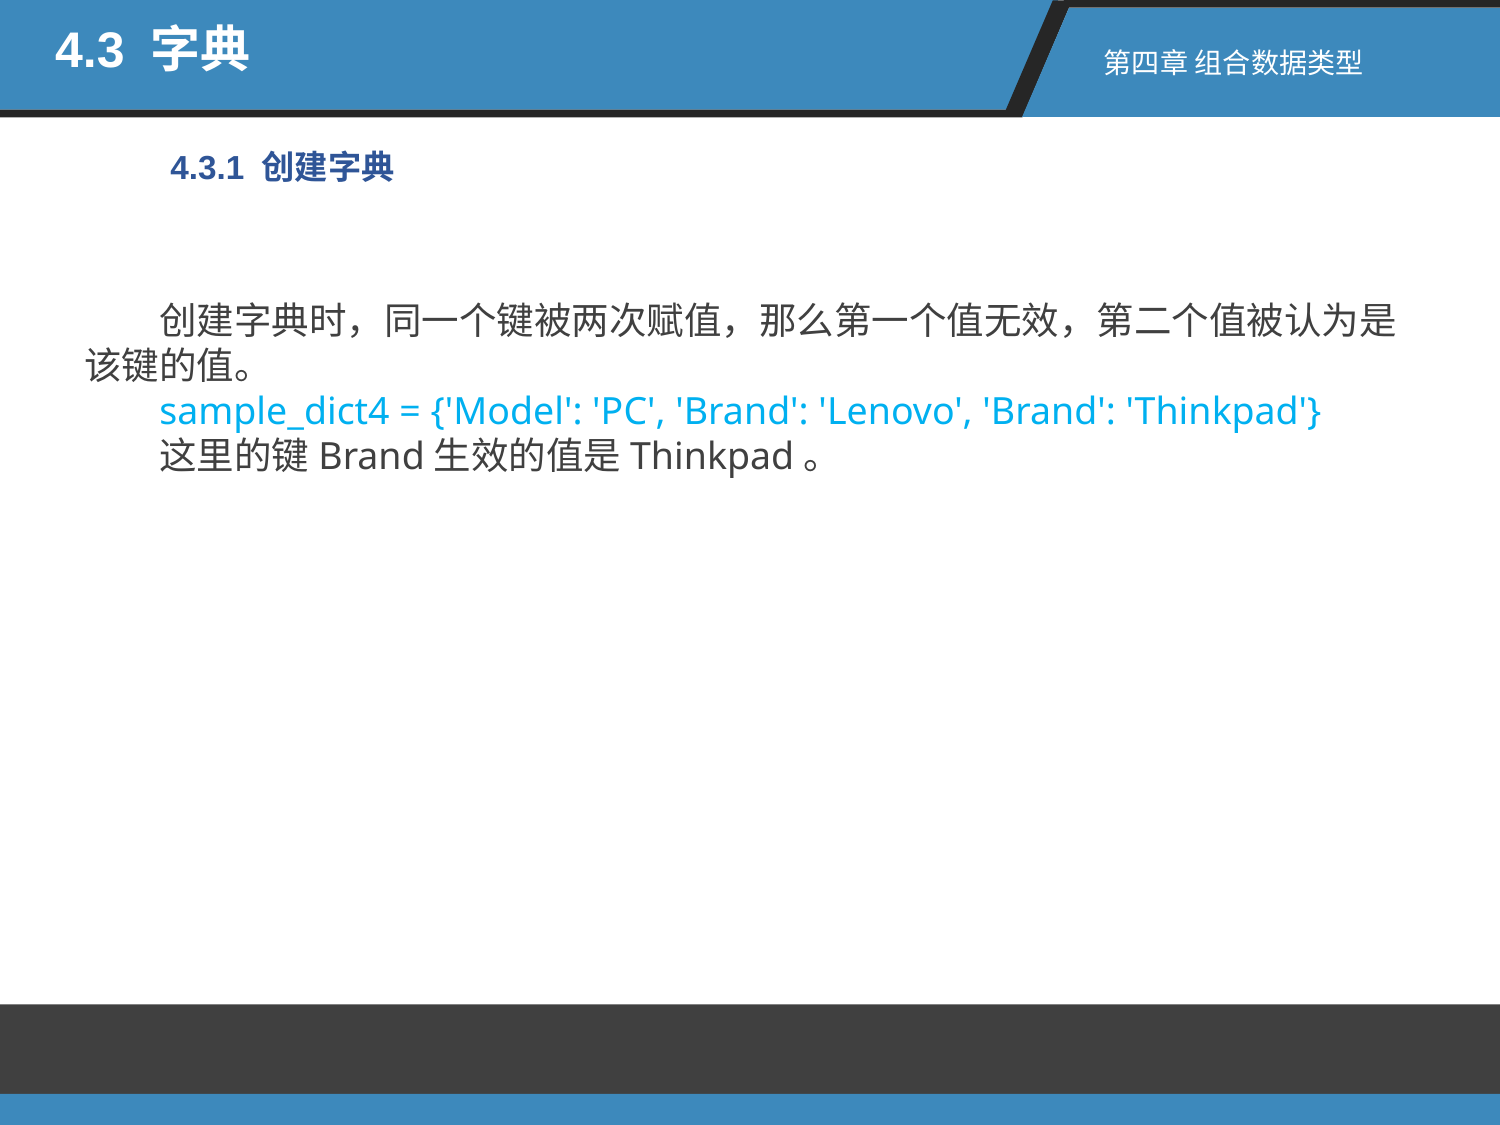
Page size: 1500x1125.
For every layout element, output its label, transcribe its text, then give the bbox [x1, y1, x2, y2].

text_box 4.3 字典 [40, 17, 653, 111]
text_box 创建字典时，同一个键被两次赋值，那么第一个值无效，第二个值被认为是该键的值。 sample_dict4 = {'Model': 'PC', 'Brand': 'Lenovo', 'Brand': 'Thinkpad'} 这里的键Brand生效的值是Thinkpad。 [69, 289, 1431, 485]
list 4.3.1 创建字典 [155, 143, 682, 233]
text_box 第四章 组合数据类型 [1088, 38, 1380, 87]
